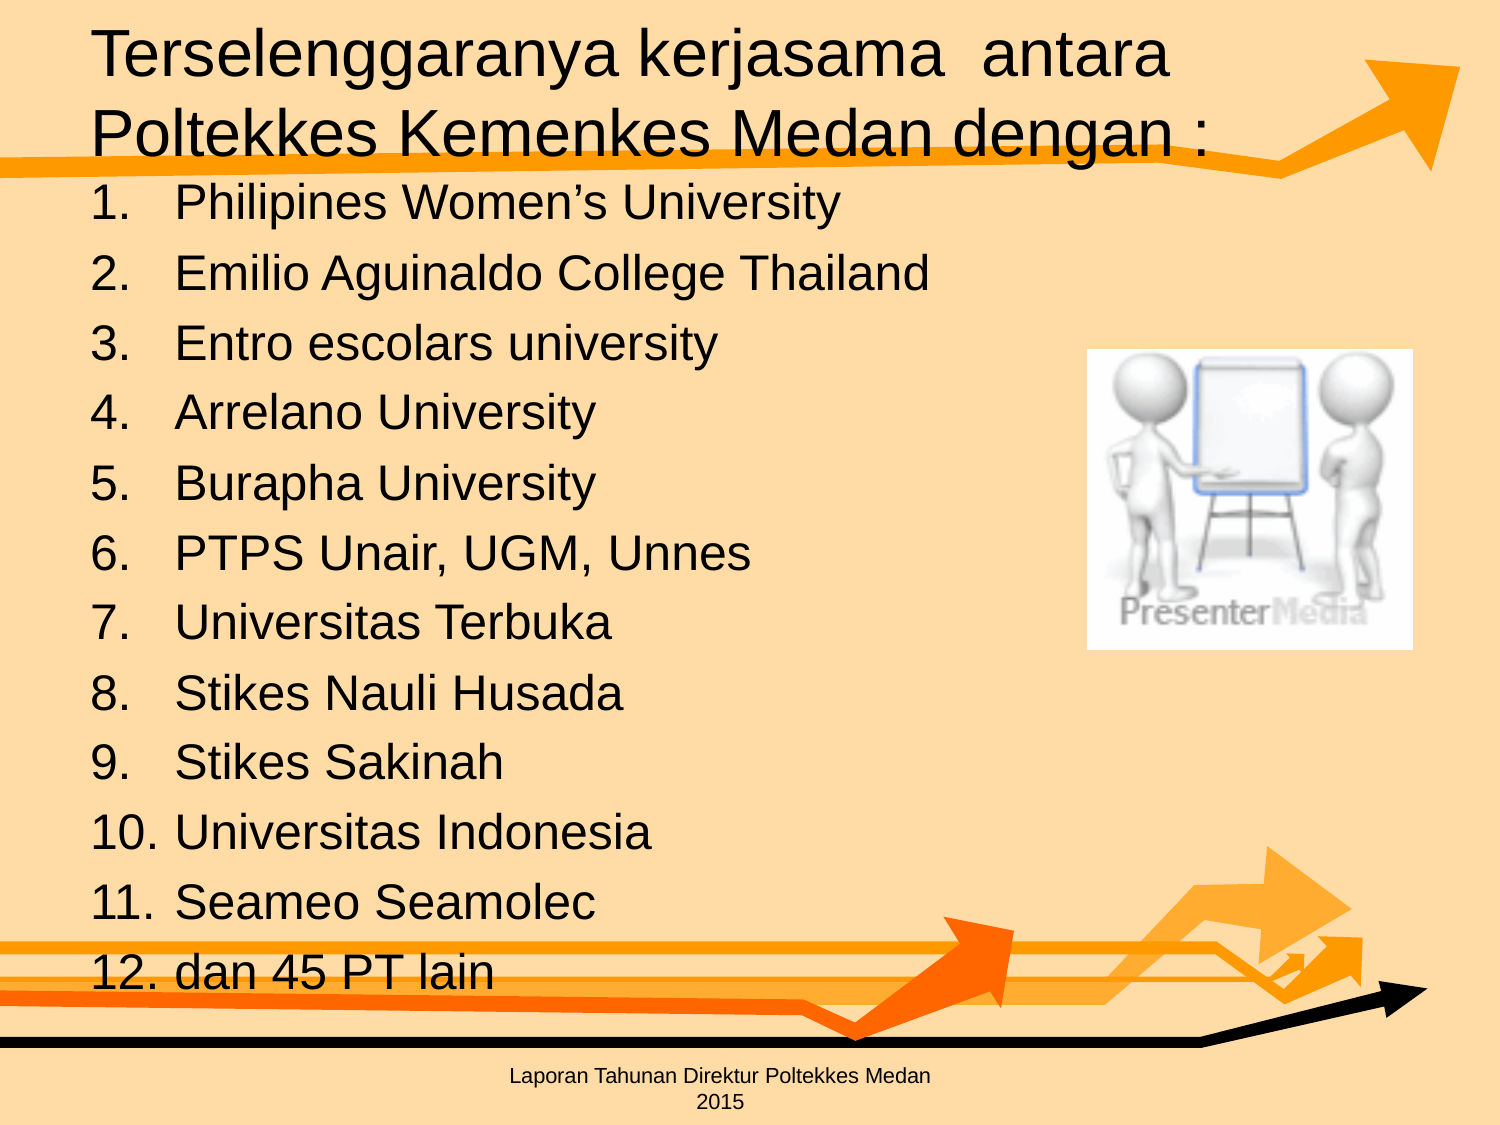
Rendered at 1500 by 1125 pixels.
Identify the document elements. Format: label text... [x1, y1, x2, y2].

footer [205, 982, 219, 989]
table_cell √ [275, 955, 293, 976]
table_cell √ [207, 138, 238, 155]
table_cell √ [546, 893, 568, 919]
table_cell √ [1066, 138, 1072, 145]
table_cell √ [955, 138, 961, 146]
table_cell √ [1104, 138, 1115, 145]
table_cell √ [238, 893, 263, 919]
table_cell √ [576, 138, 581, 151]
table_cell √ [240, 963, 254, 976]
picture [1087, 349, 1413, 650]
table_cell √ [178, 885, 205, 919]
list Philipines Women’s University Emilio Aguinaldo College Thailand Entro escolars university Arrelano University Burapha University PTPS Unair, UGM, Unnes Universitas Terbuka Stikes Nauli Husada Stikes Sakinah Universitas Indonesia Seameo Seamolec dan 45 PT lain [75, 162, 1353, 856]
title Terselenggaranya kerjasama antara Poltekkes Kemenkes Medan dengan : [75, 42, 1436, 138]
table_cell √ [420, 138, 436, 152]
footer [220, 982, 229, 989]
table_cell √ [92, 31, 129, 42]
table_cell √ [992, 138, 1023, 146]
table_cell √ [444, 138, 475, 152]
table_cell √ [377, 885, 404, 919]
table_cell √ [303, 955, 324, 976]
table_cell √ [524, 138, 529, 151]
table_cell √ [331, 148, 340, 153]
table_cell √ [257, 28, 262, 42]
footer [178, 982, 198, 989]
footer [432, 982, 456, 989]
table_cell √ [348, 148, 358, 153]
table_cell √ [137, 138, 168, 155]
footer Laporan Tahunan Direktur Poltekkes Medan 2015 [483, 1054, 958, 1100]
table_cell √ [246, 138, 271, 154]
table_cell √ [885, 138, 890, 147]
table_cell √ [433, 963, 452, 976]
table_cell √ [403, 138, 408, 152]
table_cell √ [750, 138, 766, 149]
table_cell √ [736, 138, 740, 149]
table_cell √ [574, 893, 594, 919]
table_cell √ [192, 138, 204, 155]
table_cell √ [335, 893, 358, 919]
table_cell √ [438, 893, 462, 919]
table_cell √ [176, 138, 181, 155]
table_cell √ [902, 138, 907, 147]
table_cell √ [307, 893, 329, 919]
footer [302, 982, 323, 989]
table_cell √ [193, 955, 198, 976]
table_cell √ [273, 893, 301, 918]
table_cell √ [507, 893, 530, 919]
table_cell √ [234, 963, 239, 976]
table_cell √ [613, 138, 635, 150]
table_cell √ [598, 138, 603, 150]
table_cell √ [537, 138, 568, 151]
table_cell √ [267, 893, 272, 918]
table_cell √ [471, 963, 492, 976]
table_cell √ [177, 963, 192, 976]
table_cell √ [410, 893, 432, 919]
table_cell √ [345, 955, 371, 976]
table_cell √ [849, 138, 855, 147]
table_cell √ [483, 138, 488, 152]
table_cell √ [280, 138, 305, 154]
table_cell √ [924, 138, 929, 147]
table_cell √ [311, 138, 342, 153]
table_cell √ [644, 138, 675, 150]
table_cell √ [979, 138, 984, 146]
table_cell √ [210, 893, 232, 919]
table_cell √ [376, 955, 403, 976]
table_cell √ [357, 138, 375, 153]
table_cell √ [1057, 33, 1072, 42]
table_cell √ [460, 963, 464, 976]
table_cell √ [788, 138, 819, 148]
table_cell √ [96, 138, 101, 156]
table_cell √ [488, 893, 501, 918]
table_cell √ [504, 138, 508, 151]
table_cell √ [775, 138, 780, 148]
table_cell √ [206, 963, 225, 976]
table_cell √ [467, 893, 487, 918]
table_cell √ [862, 138, 874, 147]
table_cell √ [690, 138, 708, 149]
table_cell √ [642, 28, 647, 42]
table_cell √ [826, 138, 832, 148]
